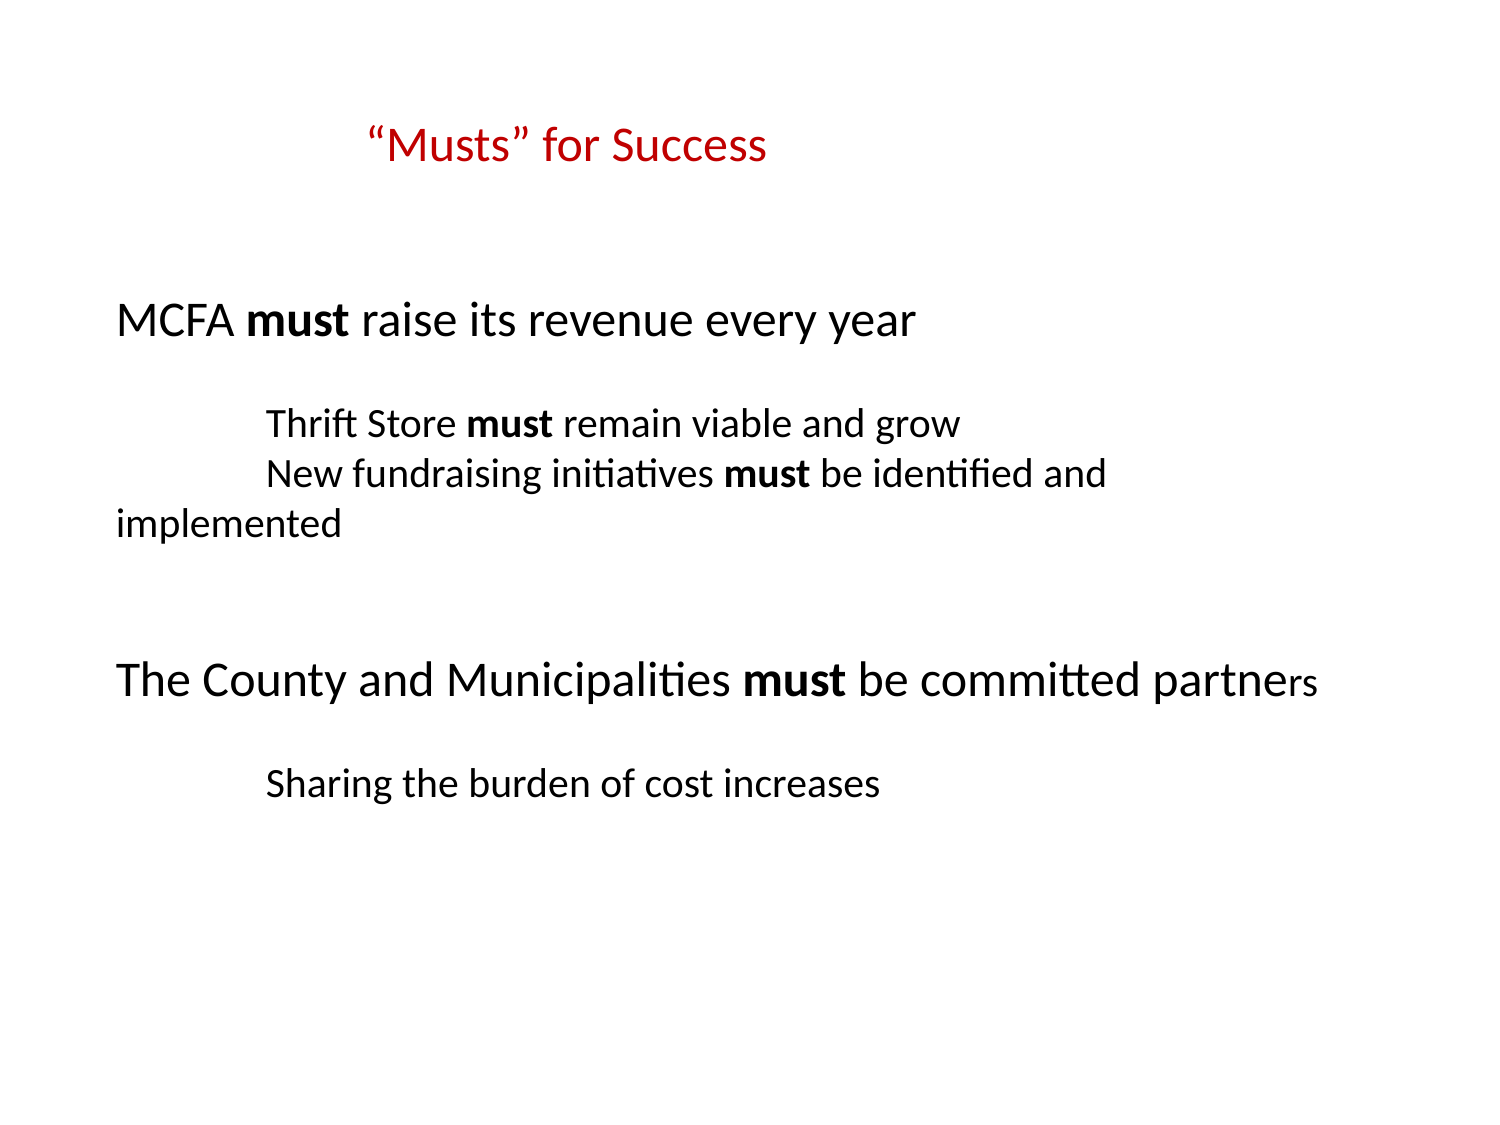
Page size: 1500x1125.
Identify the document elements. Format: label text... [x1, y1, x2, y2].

text_box “Musts” for Success [350, 103, 1150, 179]
text_box MCFA must raise its revenue every year Thrift Store must remain viable and grow New fundraising initiatives must be identified and implemented The County and Municipalities must be committed partners Sharing the burden of cost increases [100, 278, 1347, 814]
